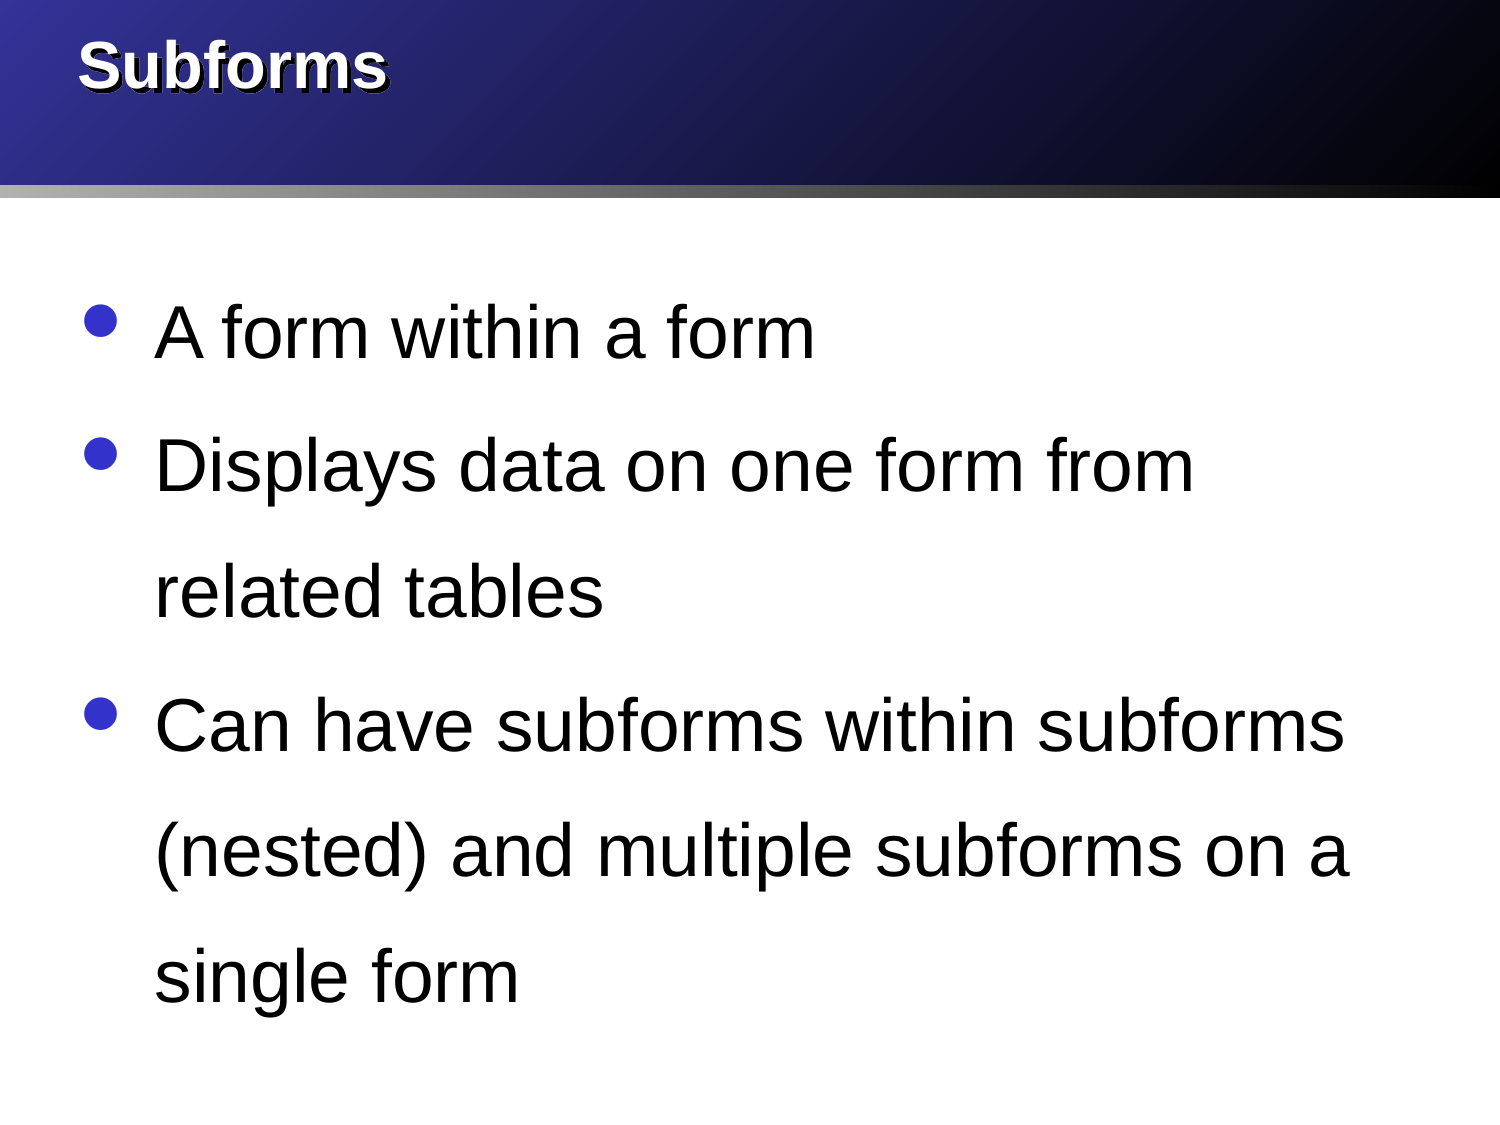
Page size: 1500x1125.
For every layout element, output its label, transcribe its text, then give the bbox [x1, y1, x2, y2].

list A form within a form Displays data on one form from related tables Can have subforms within subforms (nested) and multiple subforms on a single form [64, 239, 1426, 1036]
title Subforms [62, 14, 1426, 165]
